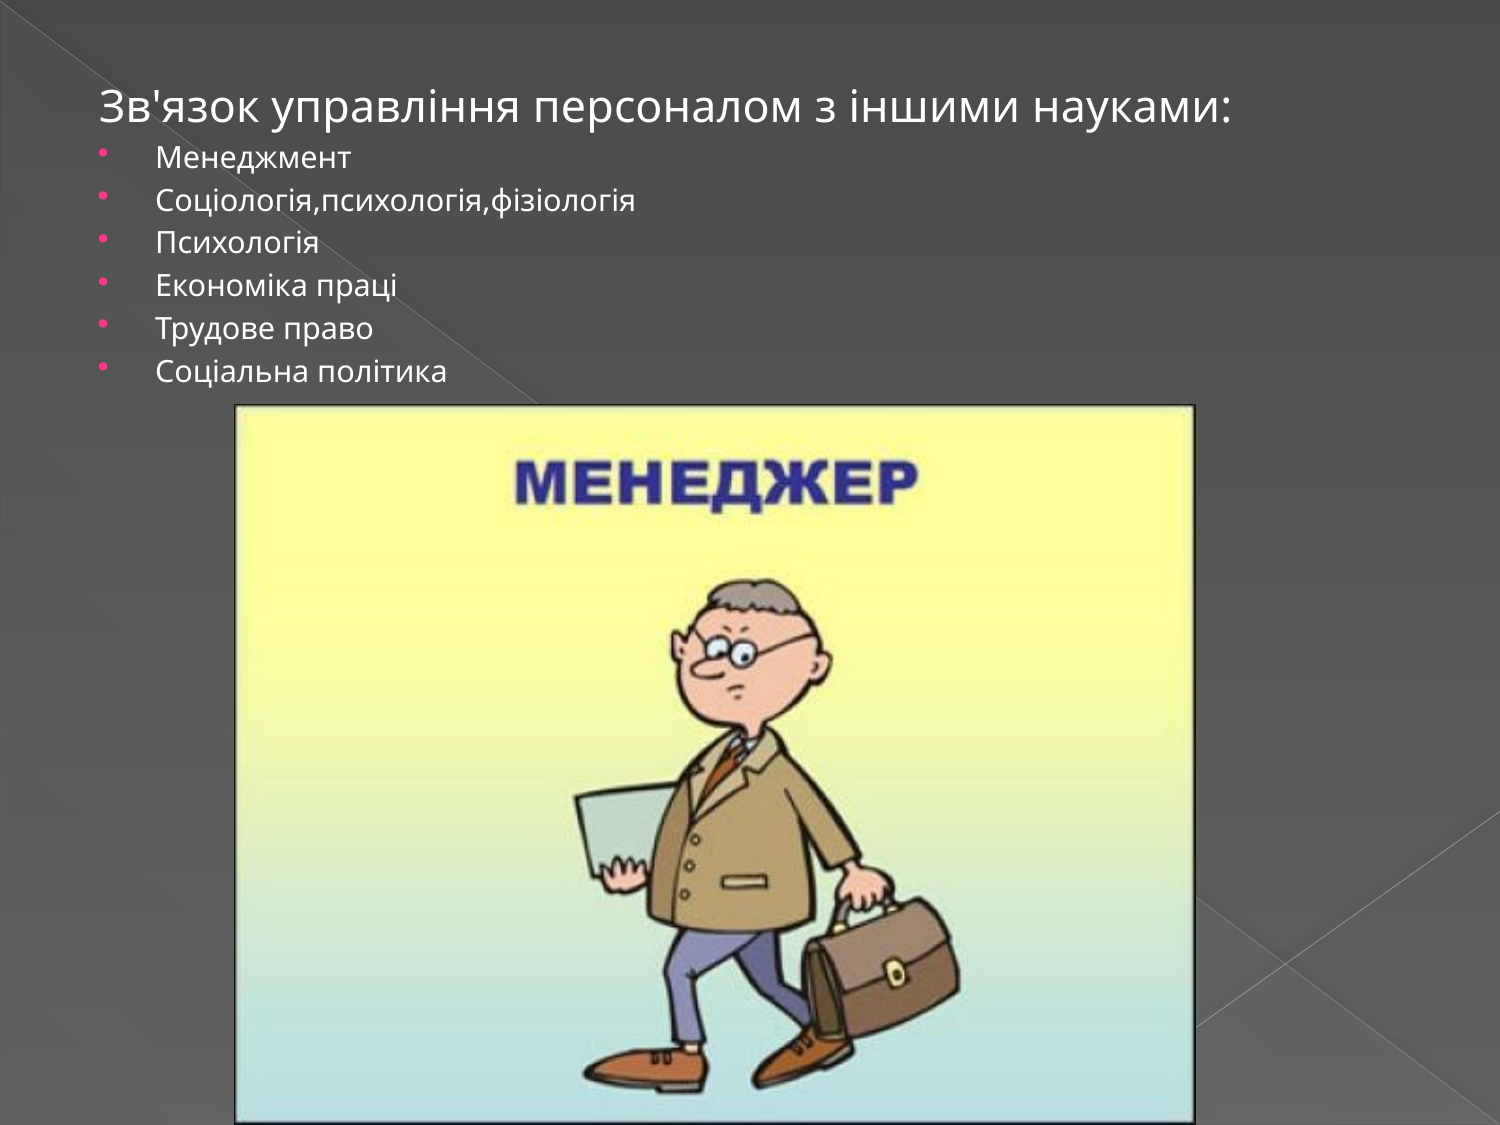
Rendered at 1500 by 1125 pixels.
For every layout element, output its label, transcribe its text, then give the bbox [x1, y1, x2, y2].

list Зв'язок управління персоналом з іншими науками: Менеджмент Соціологія,психологія,фізіологія Психологія Економіка праці Трудове право Соціальна політика [75, 70, 1425, 399]
picture [234, 403, 1196, 1125]
